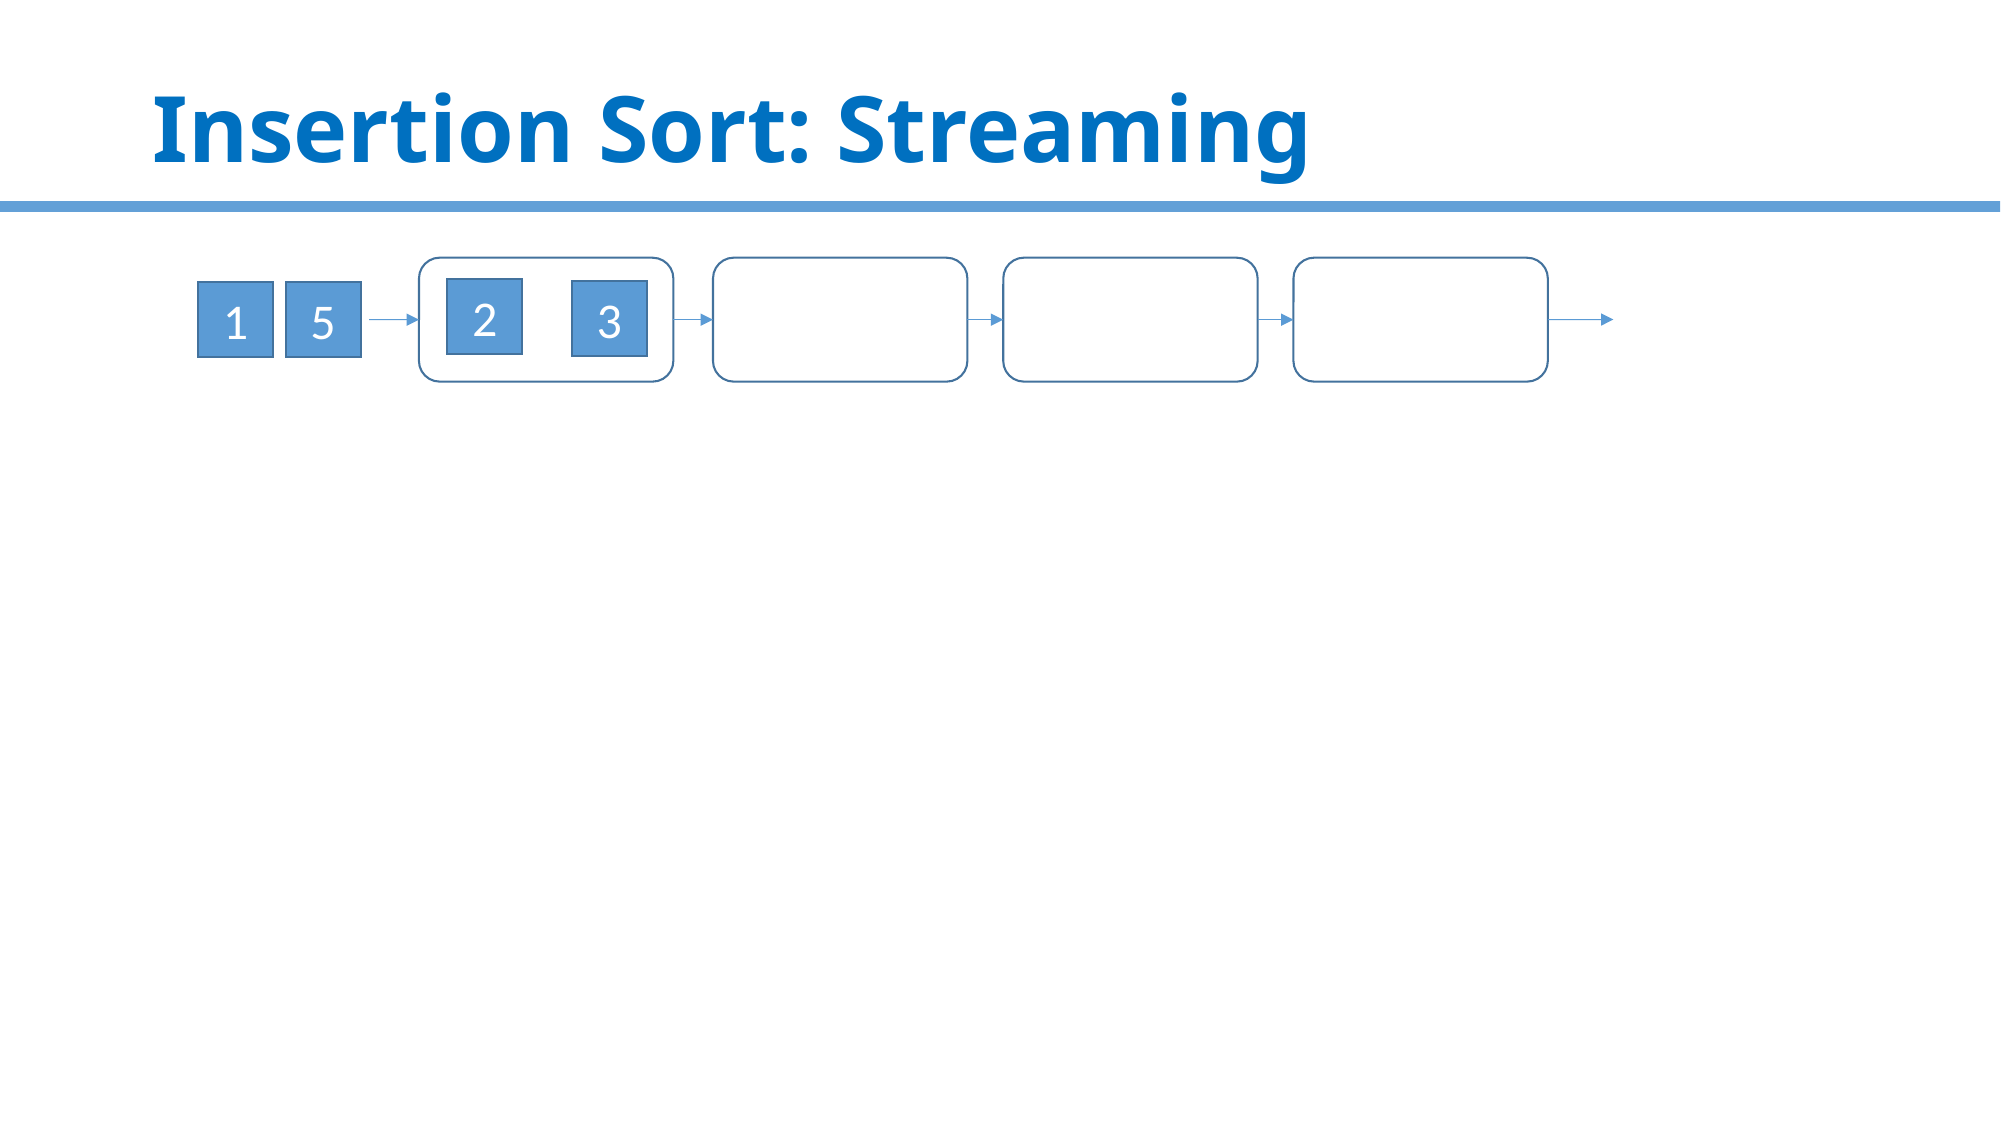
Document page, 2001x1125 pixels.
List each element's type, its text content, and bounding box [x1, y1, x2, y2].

text_box [1292, 256, 1549, 383]
title Insertion Sort: Streaming [137, 59, 1863, 207]
text_box [417, 256, 675, 383]
text_box [711, 256, 969, 383]
text_box [1002, 256, 1259, 383]
text_box 2 [446, 278, 523, 355]
text_box 3 [571, 280, 648, 357]
text_box 5 [285, 281, 362, 358]
text_box 1 [197, 281, 274, 358]
